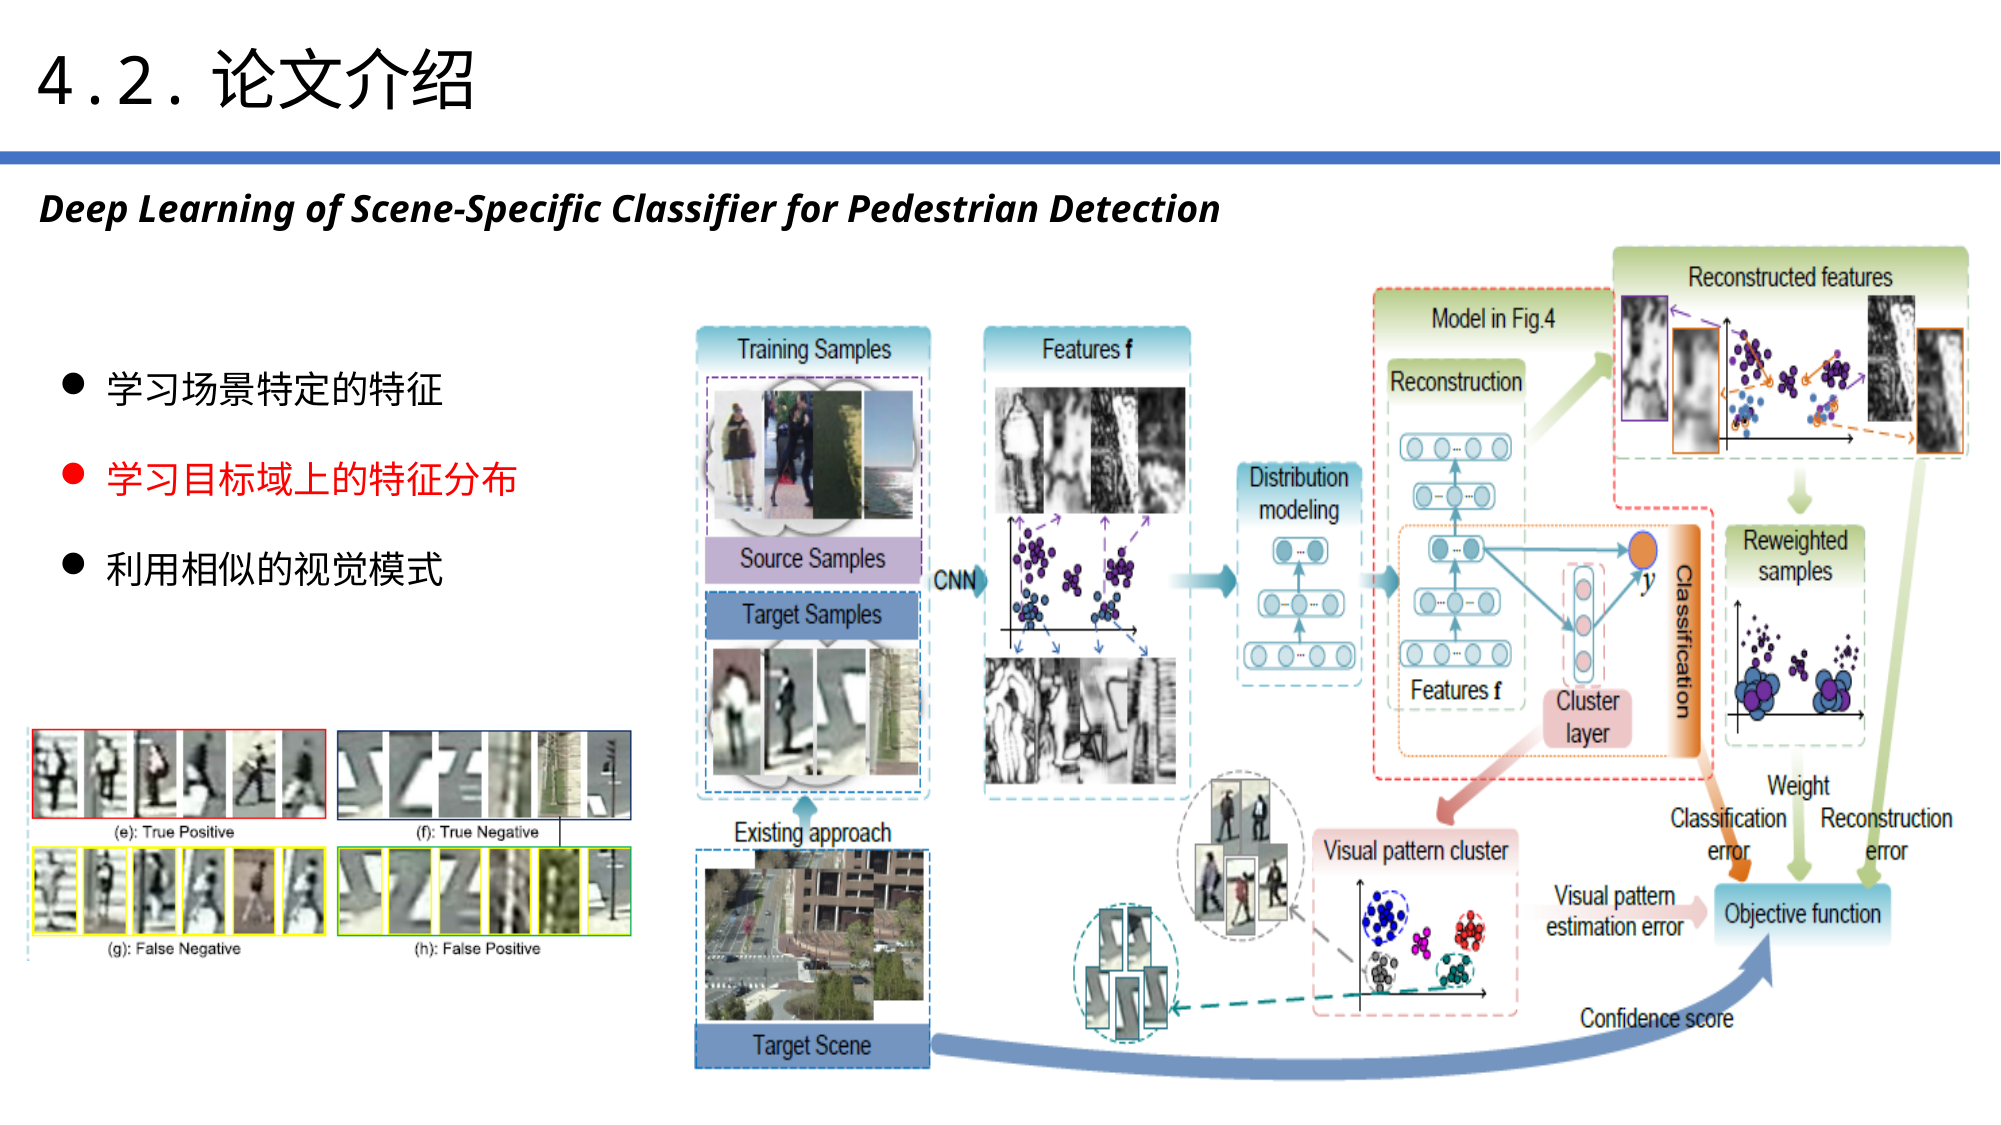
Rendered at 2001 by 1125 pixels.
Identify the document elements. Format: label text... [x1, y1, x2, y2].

picture [24, 725, 637, 961]
text_box 4.2.论文介绍 [20, 30, 493, 126]
text_box Deep Learning of Scene-Specific Classifier for Pedestrian Detection [24, 177, 1238, 238]
text_box [0, 150, 2000, 166]
text_box 学习场景特定的特征 学习目标域上的特征分布 利用相似的视觉模式 [44, 314, 534, 599]
picture [685, 238, 1976, 1091]
